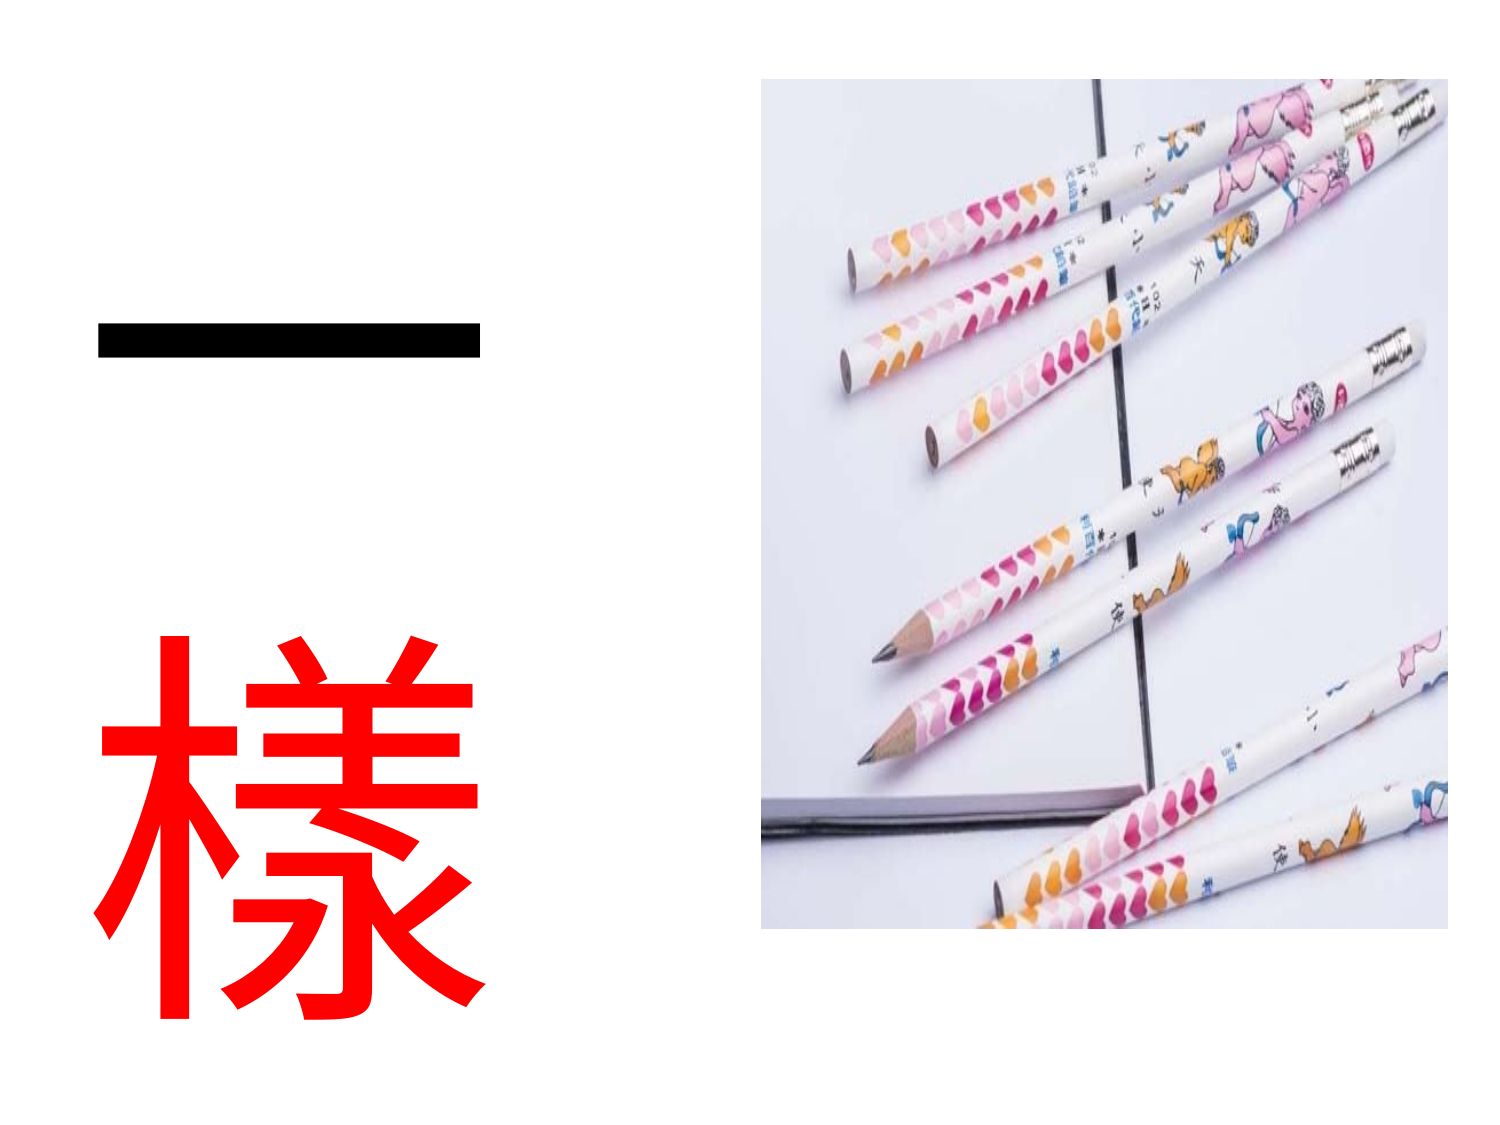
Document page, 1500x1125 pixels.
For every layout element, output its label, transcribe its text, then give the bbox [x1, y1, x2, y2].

text_box 一 [64, 79, 727, 611]
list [761, 79, 1448, 929]
list 樣 [64, 611, 727, 1094]
